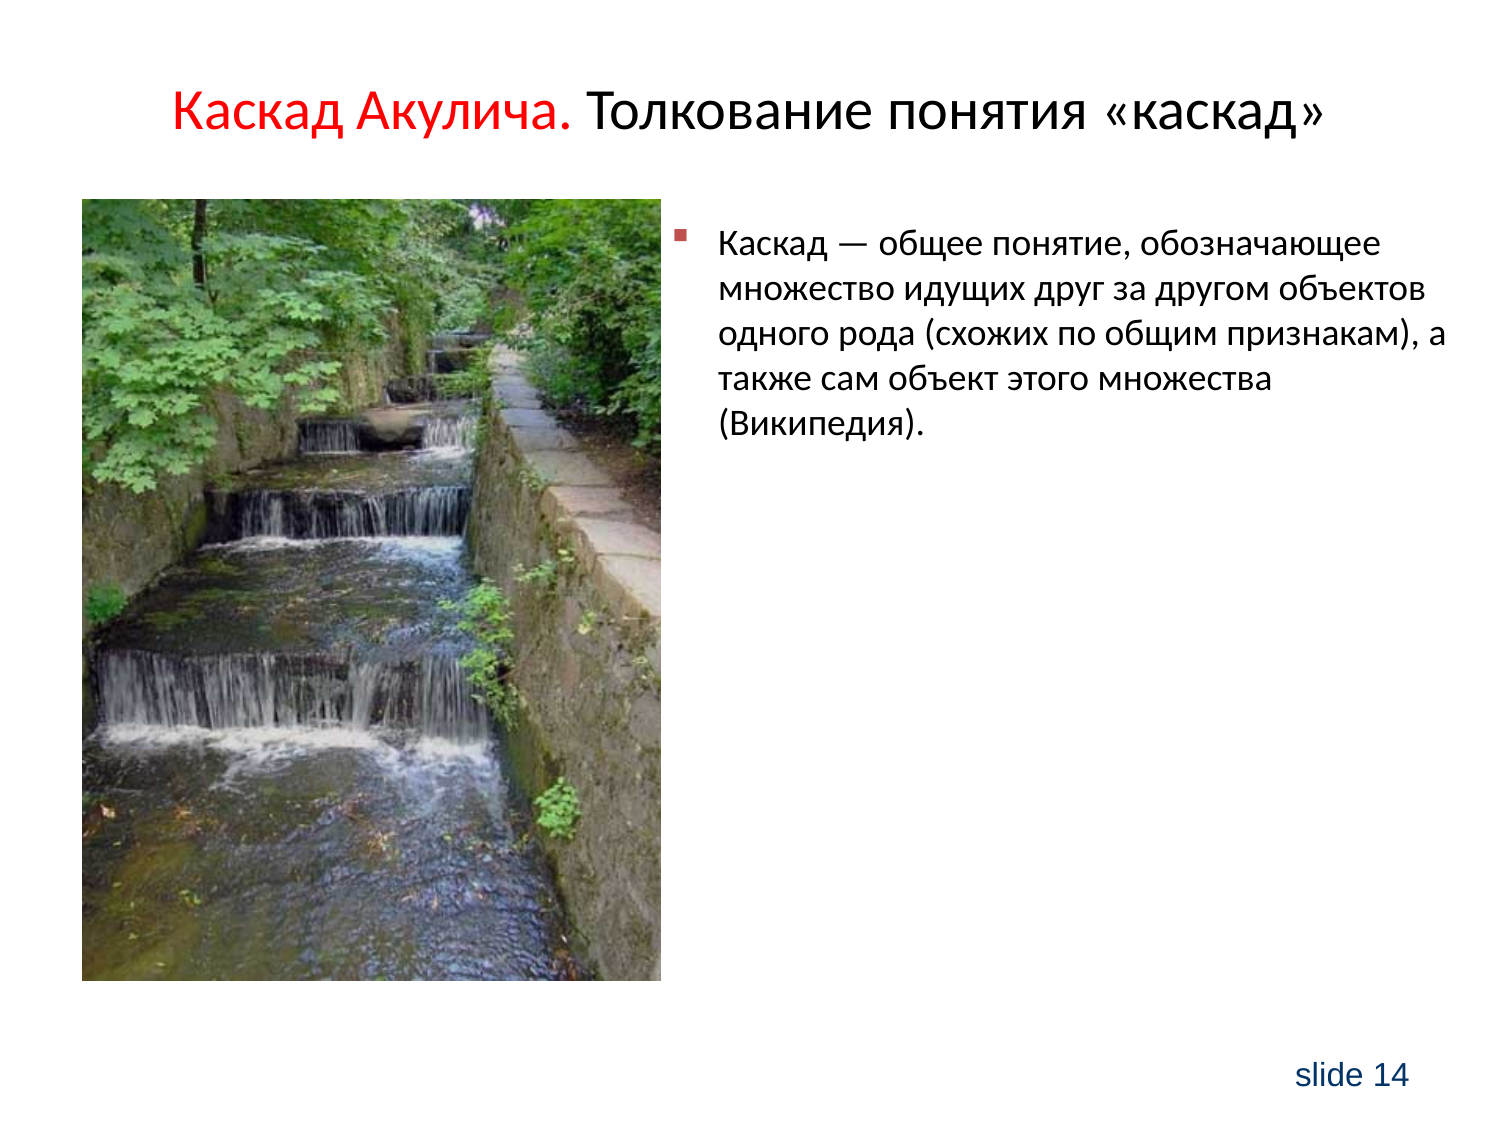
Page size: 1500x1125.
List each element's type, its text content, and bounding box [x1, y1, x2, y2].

text_box Каскад — общее понятие, обозначающее множество идущих друг за другом объектов одного рода (схожих по общим признакам), а также сам объект этого множества (Википедия). [656, 210, 1500, 1020]
title Каскад Акулича. Толкование понятия «каскад» [0, 37, 1500, 175]
picture [81, 198, 661, 981]
slide_number slide 14 [1074, 1042, 1425, 1103]
